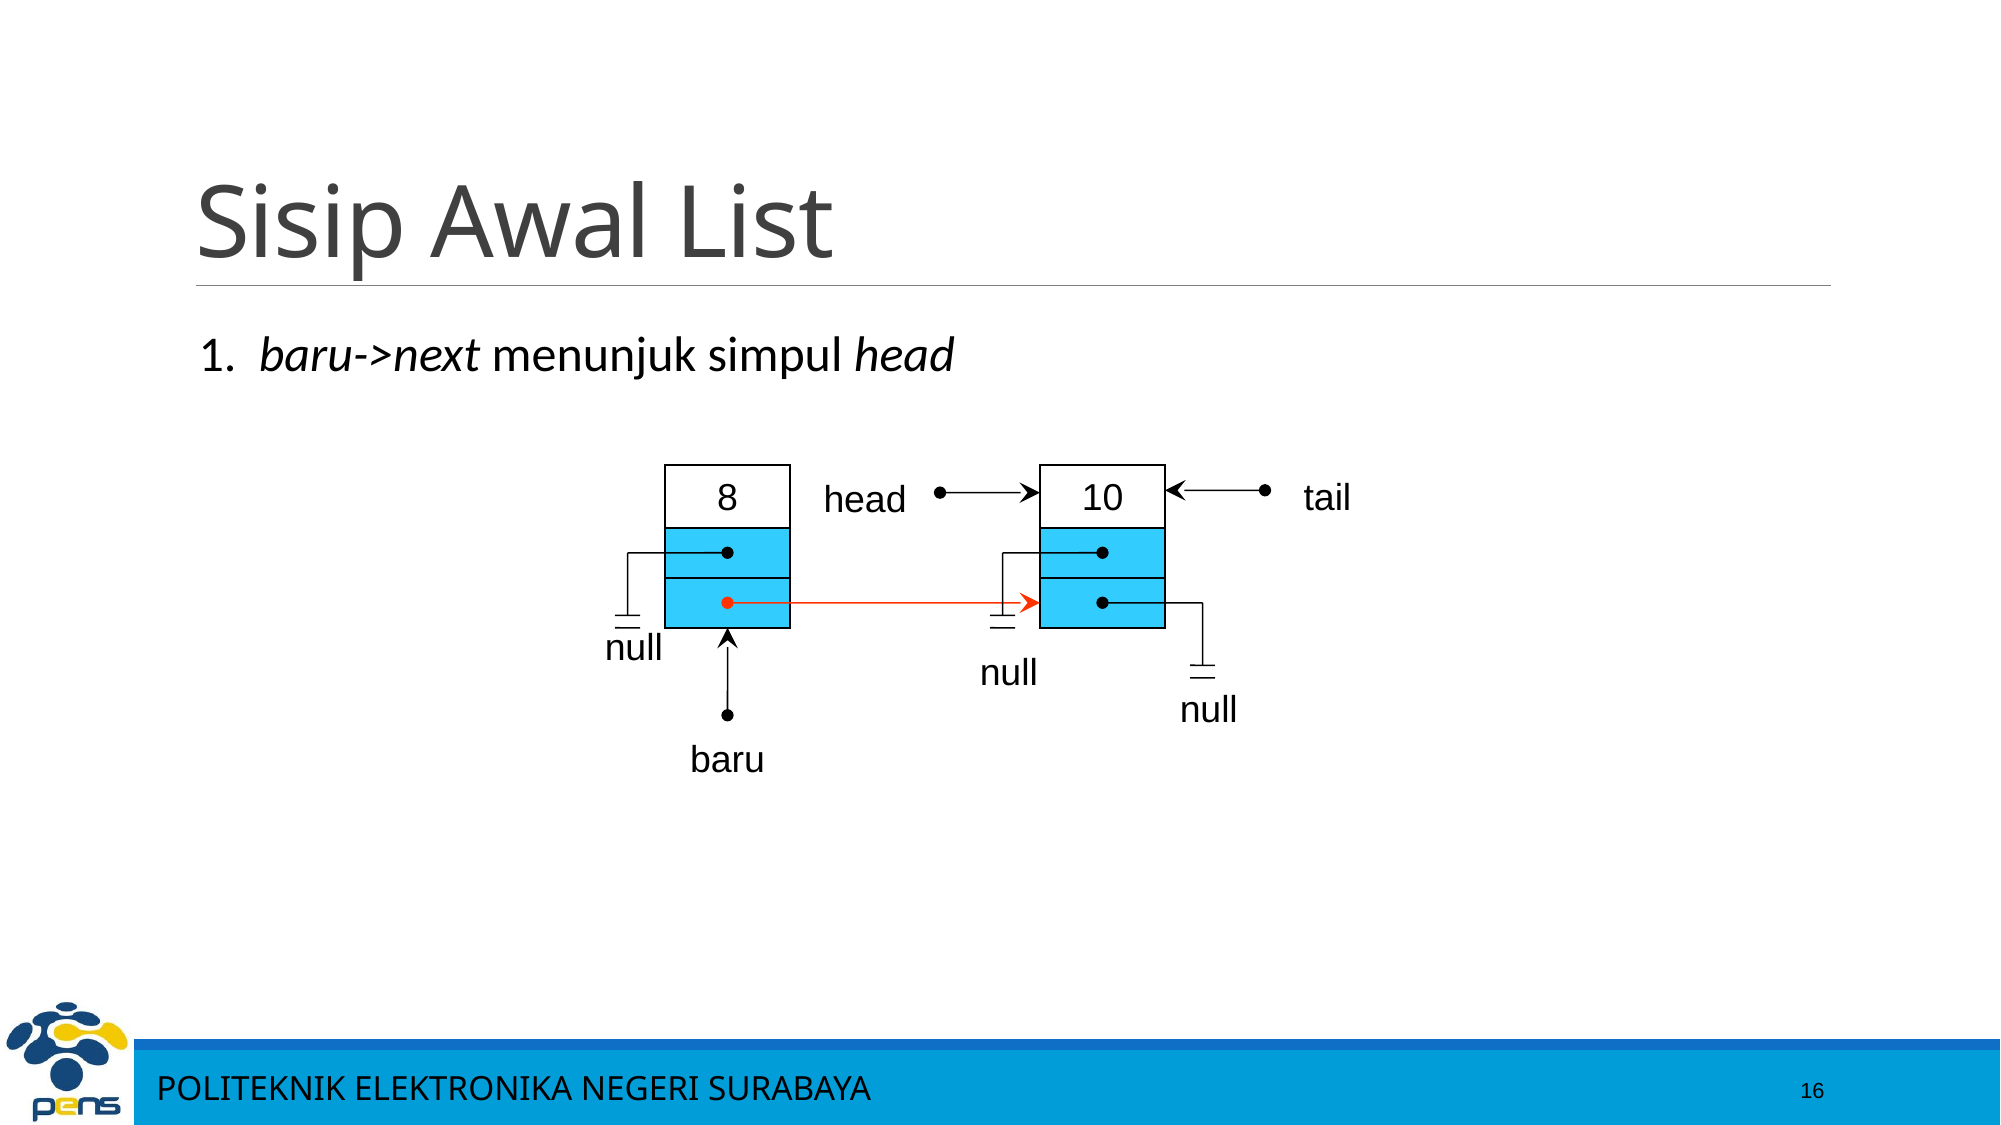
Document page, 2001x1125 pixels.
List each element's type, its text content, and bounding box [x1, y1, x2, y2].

text_box 1. baru->next menunjuk simpul head [183, 313, 1103, 389]
slide_number 16 [1624, 1059, 1840, 1120]
picture [0, 997, 134, 1125]
title Sisip Awal List [180, 47, 1830, 285]
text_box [576, 464, 1391, 789]
